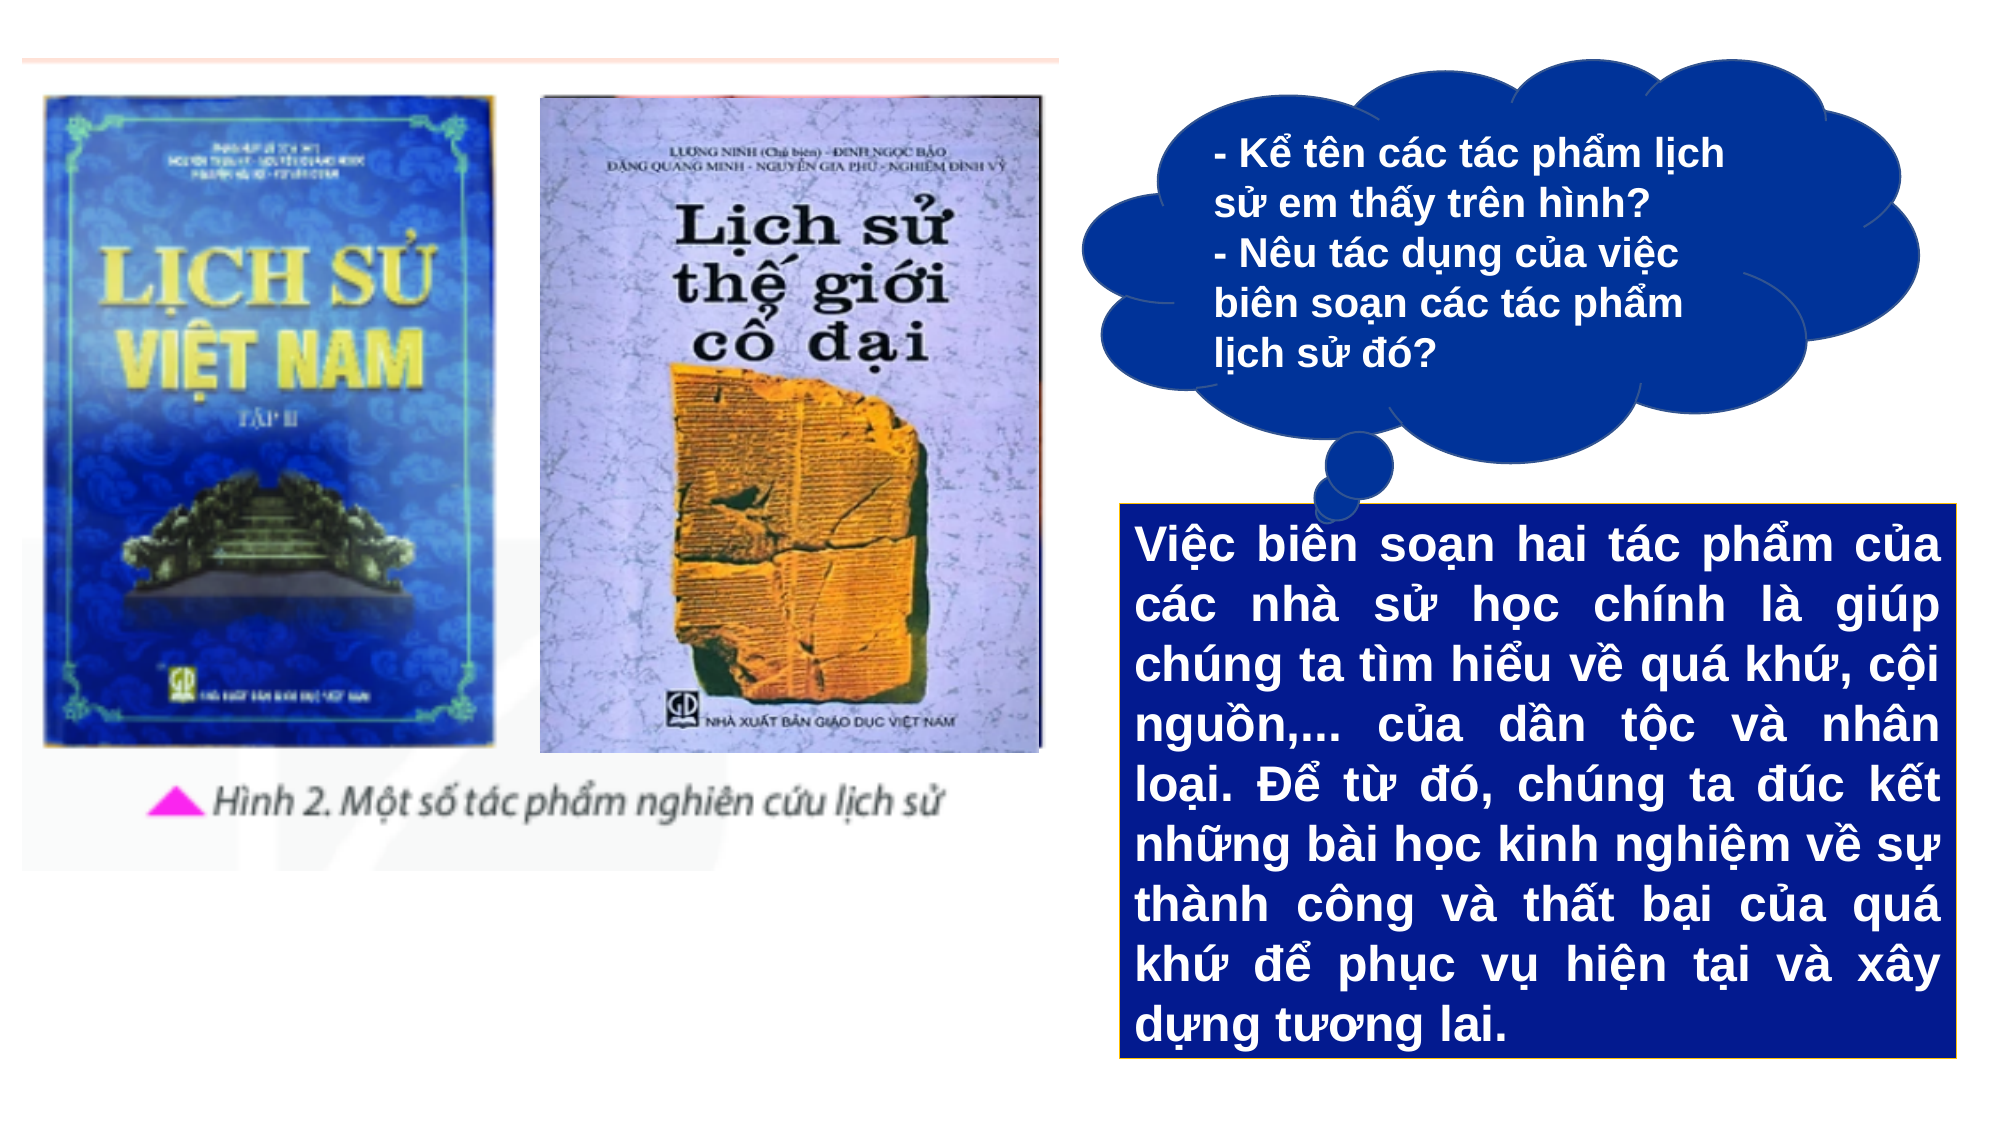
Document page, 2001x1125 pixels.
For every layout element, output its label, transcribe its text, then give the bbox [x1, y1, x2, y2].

text_box Việc biên soạn hai tác phẩm của các nhà sử học chính là giúp chúng ta tìm hiểu về quá khứ, cội nguồn,... của dần tộc và nhân loại. Để từ đó, chúng ta đúc kết những bài học kinh nghiệm về sự thành công và thất bại của quá khứ để phục vụ hiện tại và xây dựng tương lai. [1119, 503, 1957, 1059]
text_box - Kể tên các tác phẩm lịch sử em thấy trên hình? - Nêu tác dụng của việc biên soạn các tác phẩm lịch sử đó? [1081, 59, 1921, 525]
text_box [22, 58, 1059, 871]
